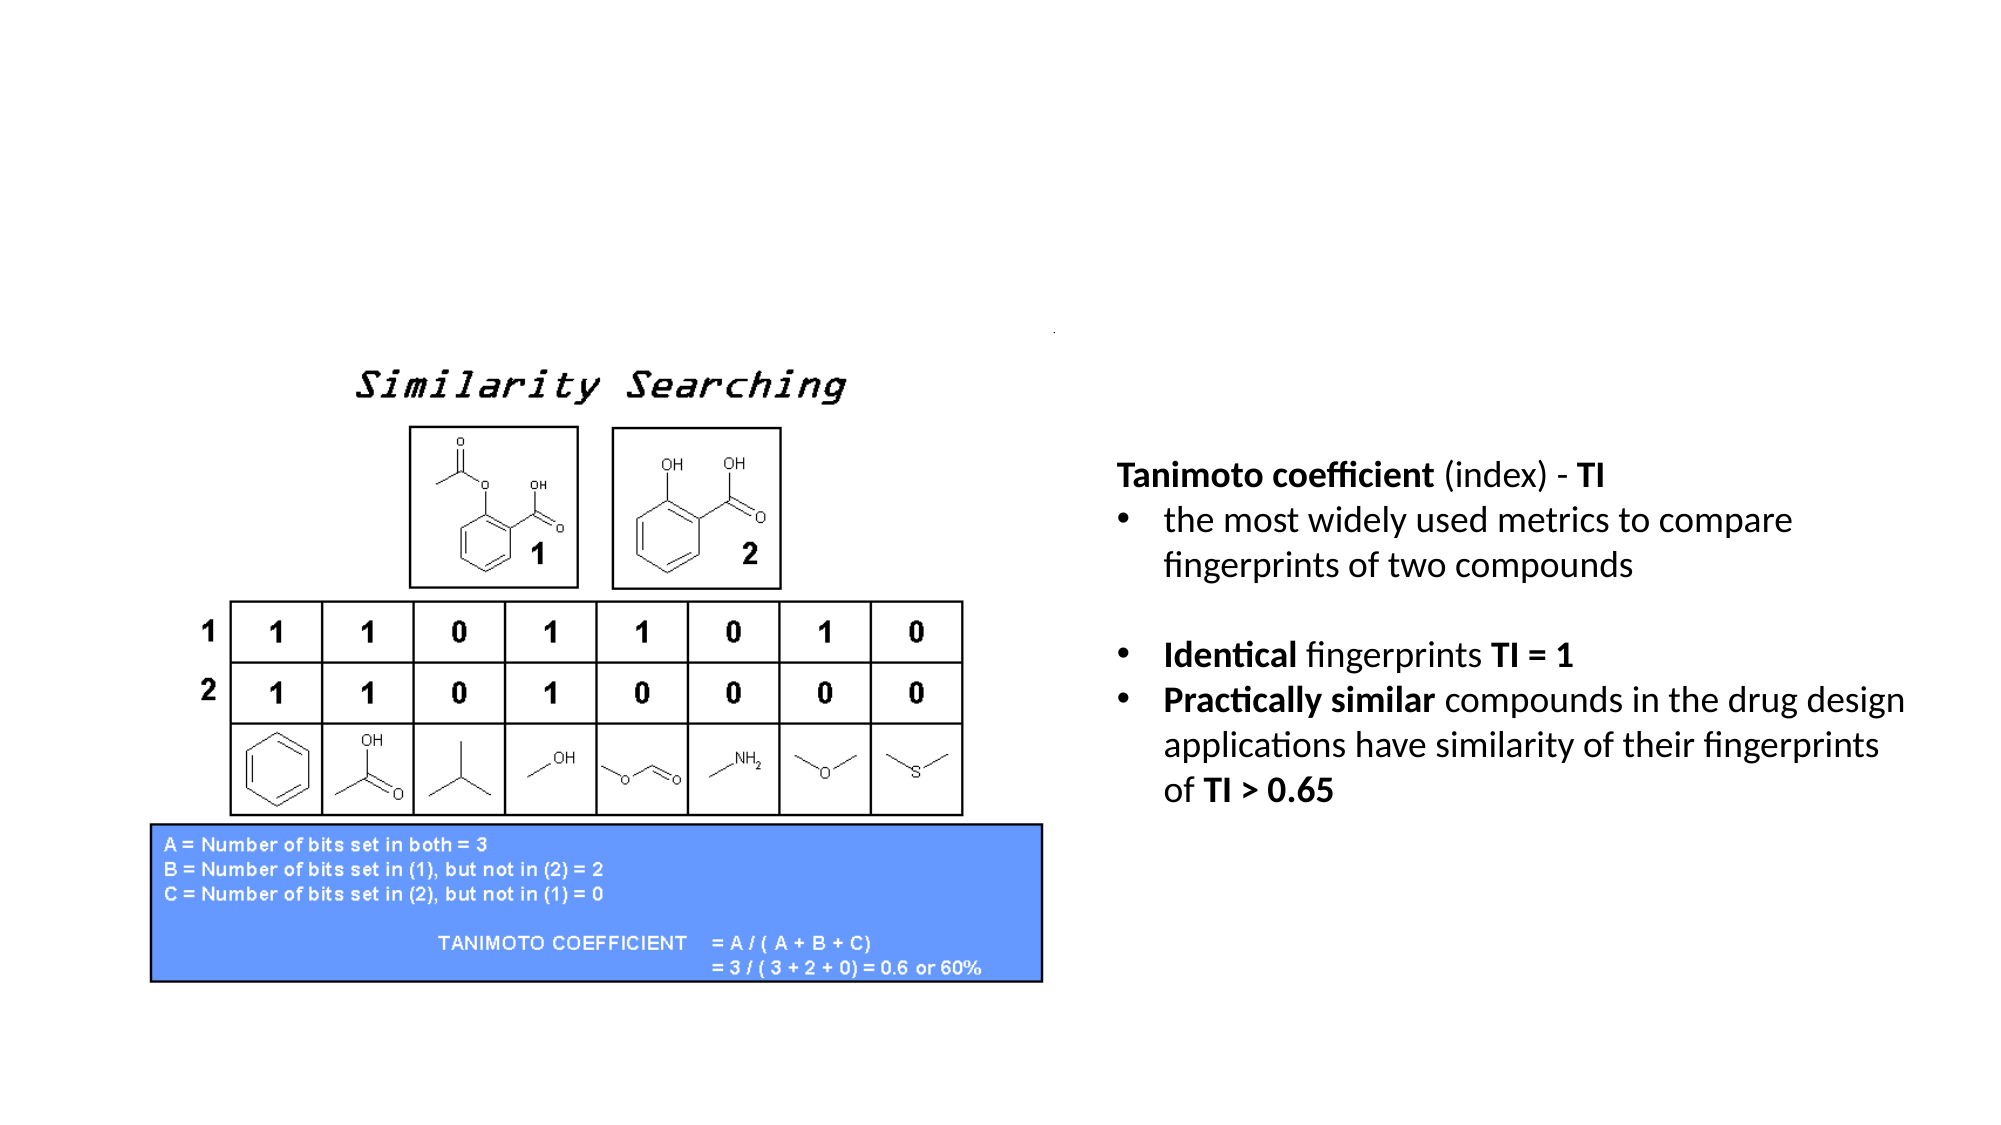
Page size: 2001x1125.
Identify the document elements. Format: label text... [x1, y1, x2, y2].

text_box Tanimoto coefficient (index) - TI the most widely used metrics to compare fingerprints of two compounds Identical fingerprints TI = 1 Practically similar compounds in the drug design applications have similarity of their fingerprints of TI > 0.65 [1102, 442, 1925, 863]
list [137, 332, 1055, 1018]
